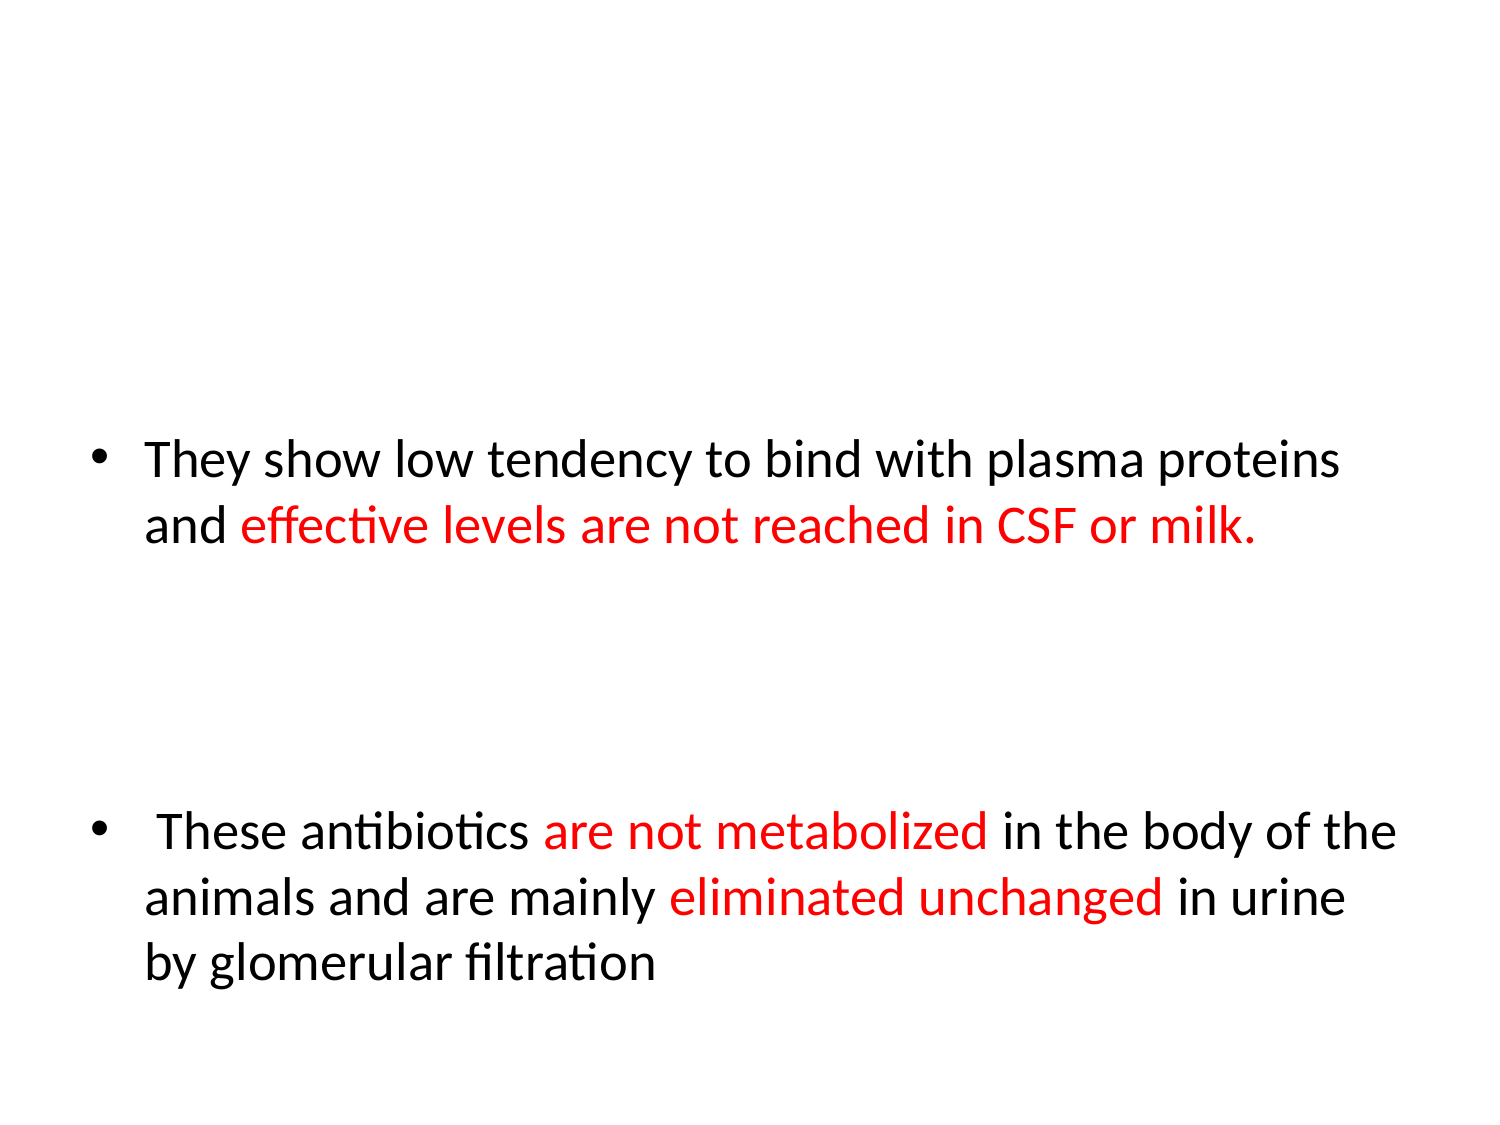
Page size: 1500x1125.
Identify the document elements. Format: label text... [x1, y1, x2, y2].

list They show low tendency to bind with plasma proteins and effective levels are not reached in CSF or milk. These antibiotics are not metabolized in the body of the animals and are mainly eliminated unchanged in urine by glomerular filtration [75, 262, 1425, 1005]
